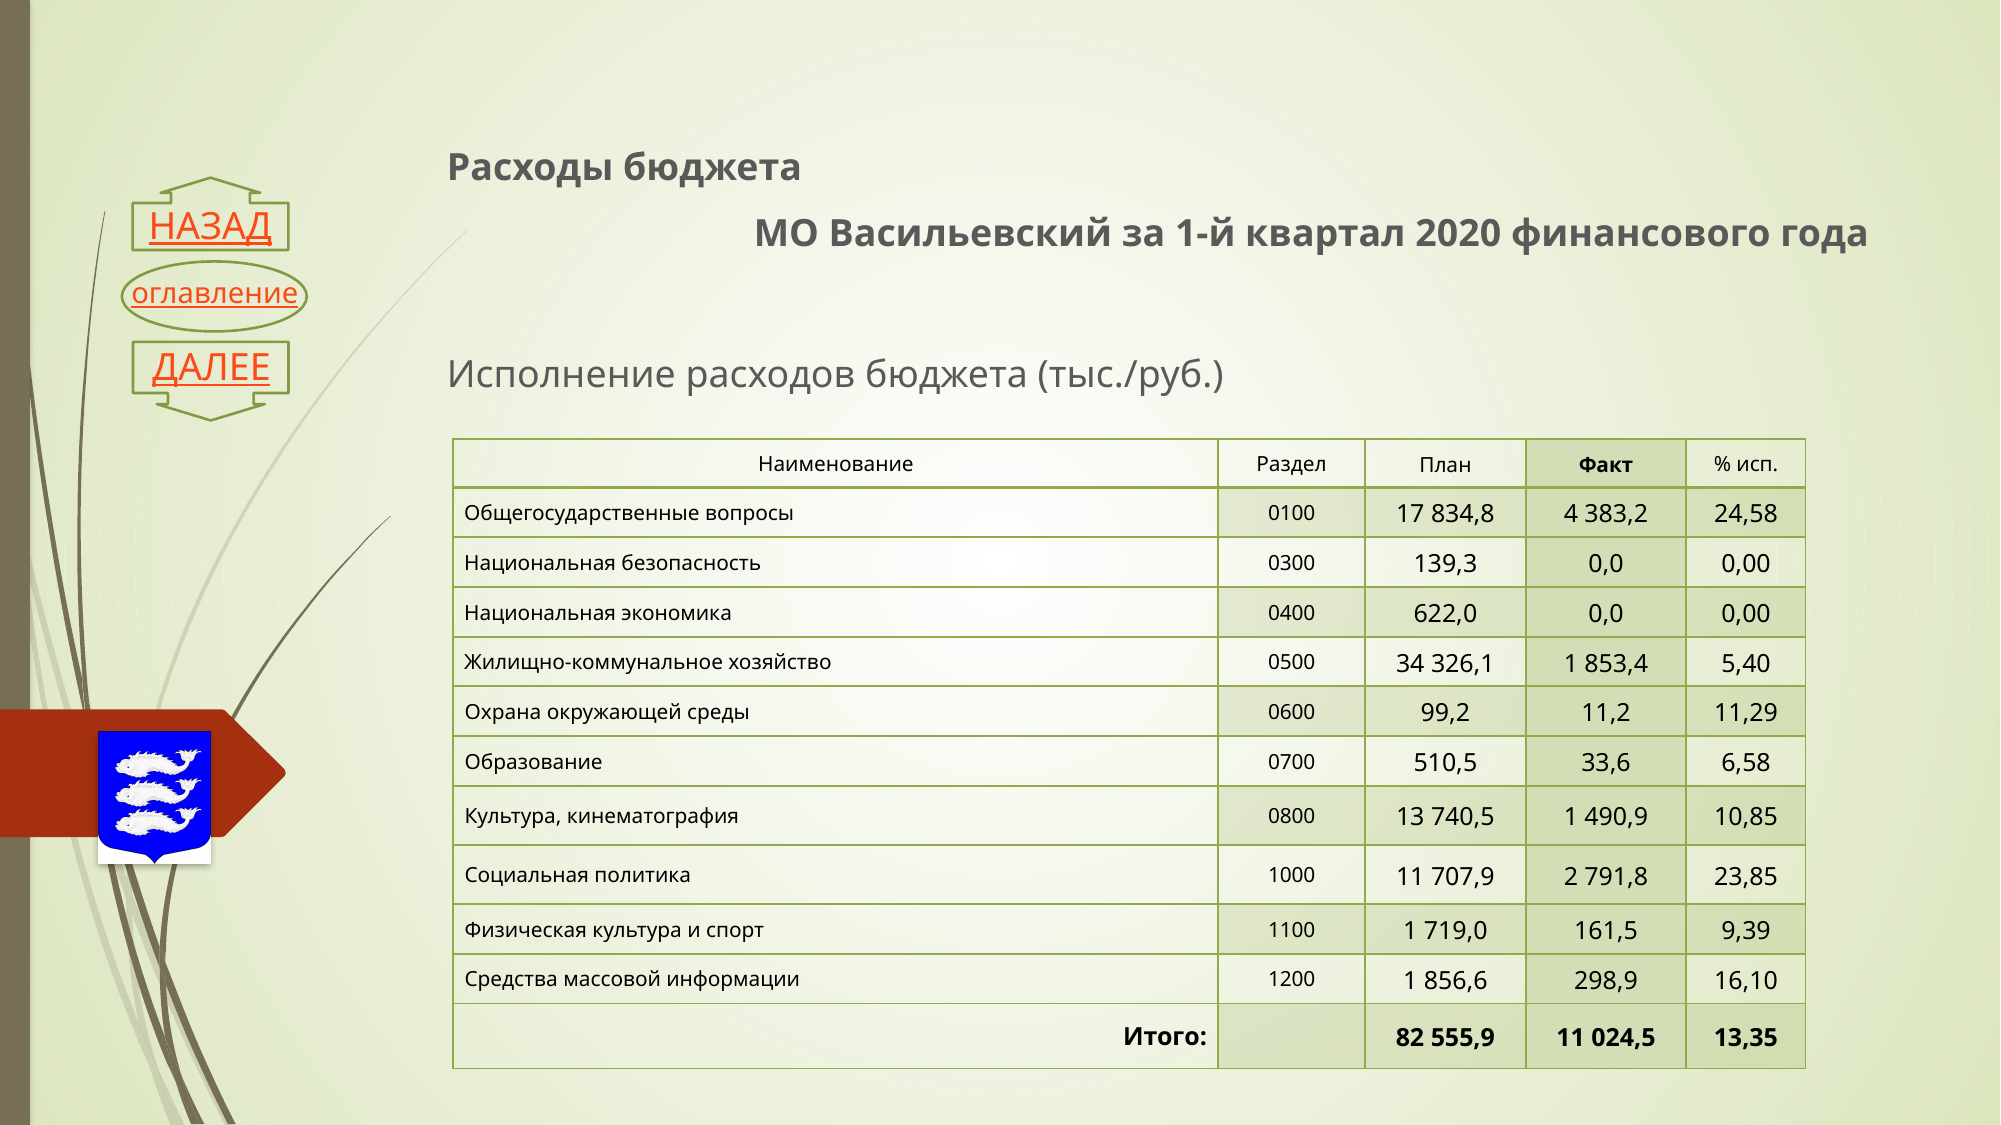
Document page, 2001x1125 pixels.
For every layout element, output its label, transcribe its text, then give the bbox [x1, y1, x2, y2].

table_cell 11 024,5 [1527, 1004, 1685, 1068]
table_cell 17 834,8 [1366, 489, 1525, 536]
text_box [147, 322, 282, 333]
table_cell 1200 [1219, 955, 1364, 1003]
table_cell 11,29 [1687, 687, 1805, 735]
table_cell Образование [454, 737, 1217, 785]
picture [98, 731, 211, 865]
table_cell 33,6 [1527, 737, 1685, 785]
table_cell 0700 [1219, 737, 1364, 785]
table_header Факт [1527, 440, 1685, 486]
table_cell Национальная безопасность [454, 538, 1217, 586]
table_cell 161,5 [1527, 905, 1685, 953]
table_cell 0300 [1219, 538, 1364, 586]
table_cell 4 383,2 [1527, 489, 1685, 536]
table_cell 9,39 [1687, 905, 1805, 953]
table_cell 99,2 [1366, 687, 1525, 735]
table_cell 0,0 [1527, 538, 1685, 586]
table_cell 510,5 [1366, 737, 1525, 785]
table_cell 0,0 [1527, 588, 1685, 636]
table_cell 0500 [1219, 638, 1364, 685]
table_cell Социальная политика [454, 846, 1217, 903]
subtitle Исполнение расходов бюджета (тыс./руб.) [431, 342, 1895, 440]
table_cell 24,58 [1687, 489, 1805, 536]
table_cell 13 740,5 [1366, 787, 1525, 844]
table_cell 1000 [1219, 846, 1364, 903]
table_cell 34 326,1 [1366, 638, 1525, 685]
table_cell 11 707,9 [1366, 846, 1525, 903]
table_cell Средства массовой информации [454, 955, 1217, 1003]
table_cell 1 853,4 [1527, 638, 1685, 685]
table_header Раздел [1219, 440, 1364, 486]
table_cell 1 719,0 [1366, 905, 1525, 953]
table_cell Общегосударственные вопросы [454, 489, 1217, 536]
text_box НАЗАД [133, 194, 288, 261]
table_cell 298,9 [1527, 955, 1685, 1003]
table_cell 1 856,6 [1366, 955, 1525, 1003]
table_cell Национальная экономика [454, 588, 1217, 636]
table_cell 10,85 [1687, 787, 1805, 844]
table_cell Культура, кинематография [454, 787, 1217, 844]
table_cell 16,10 [1687, 955, 1805, 1003]
table_cell Жилищно-коммунальное хозяйство [454, 638, 1217, 685]
table_header План [1366, 440, 1525, 486]
table_cell 2 791,8 [1527, 846, 1685, 903]
table_cell Охрана окружающей среды [454, 687, 1217, 735]
table_cell Физическая культура и спорт [454, 905, 1217, 953]
text_box [159, 176, 262, 194]
table_header % исп. [1687, 440, 1805, 486]
text_box оглавление [116, 266, 314, 322]
table_cell 23,85 [1687, 846, 1805, 903]
table_cell [1219, 1004, 1364, 1068]
table_cell 13,35 [1687, 1004, 1805, 1068]
table_header Наименование [454, 440, 1217, 486]
table_cell 0,00 [1687, 538, 1805, 586]
text_box ДАЛЕЕ [123, 335, 300, 402]
table_cell 11,2 [1527, 687, 1685, 735]
table_cell 5,40 [1687, 638, 1805, 685]
table_cell 1 490,9 [1527, 787, 1685, 844]
table_cell 139,3 [1366, 538, 1525, 586]
table_cell 0400 [1219, 588, 1364, 636]
table_cell 82 555,9 [1366, 1004, 1525, 1068]
text_box [155, 402, 267, 422]
table_cell 6,58 [1687, 737, 1805, 785]
table_cell 0800 [1219, 787, 1364, 844]
table_cell 0,00 [1687, 588, 1805, 636]
table_cell 0600 [1219, 687, 1364, 735]
table_cell Итого: [454, 1004, 1217, 1068]
text_box Расходы бюджета МО Васильевский за 1-й квартал 2020 финансового года [431, 135, 1895, 293]
table_cell 1100 [1219, 905, 1364, 953]
text_box [162, 260, 266, 266]
table_cell 0100 [1219, 489, 1364, 536]
table_cell 622,0 [1366, 588, 1525, 636]
